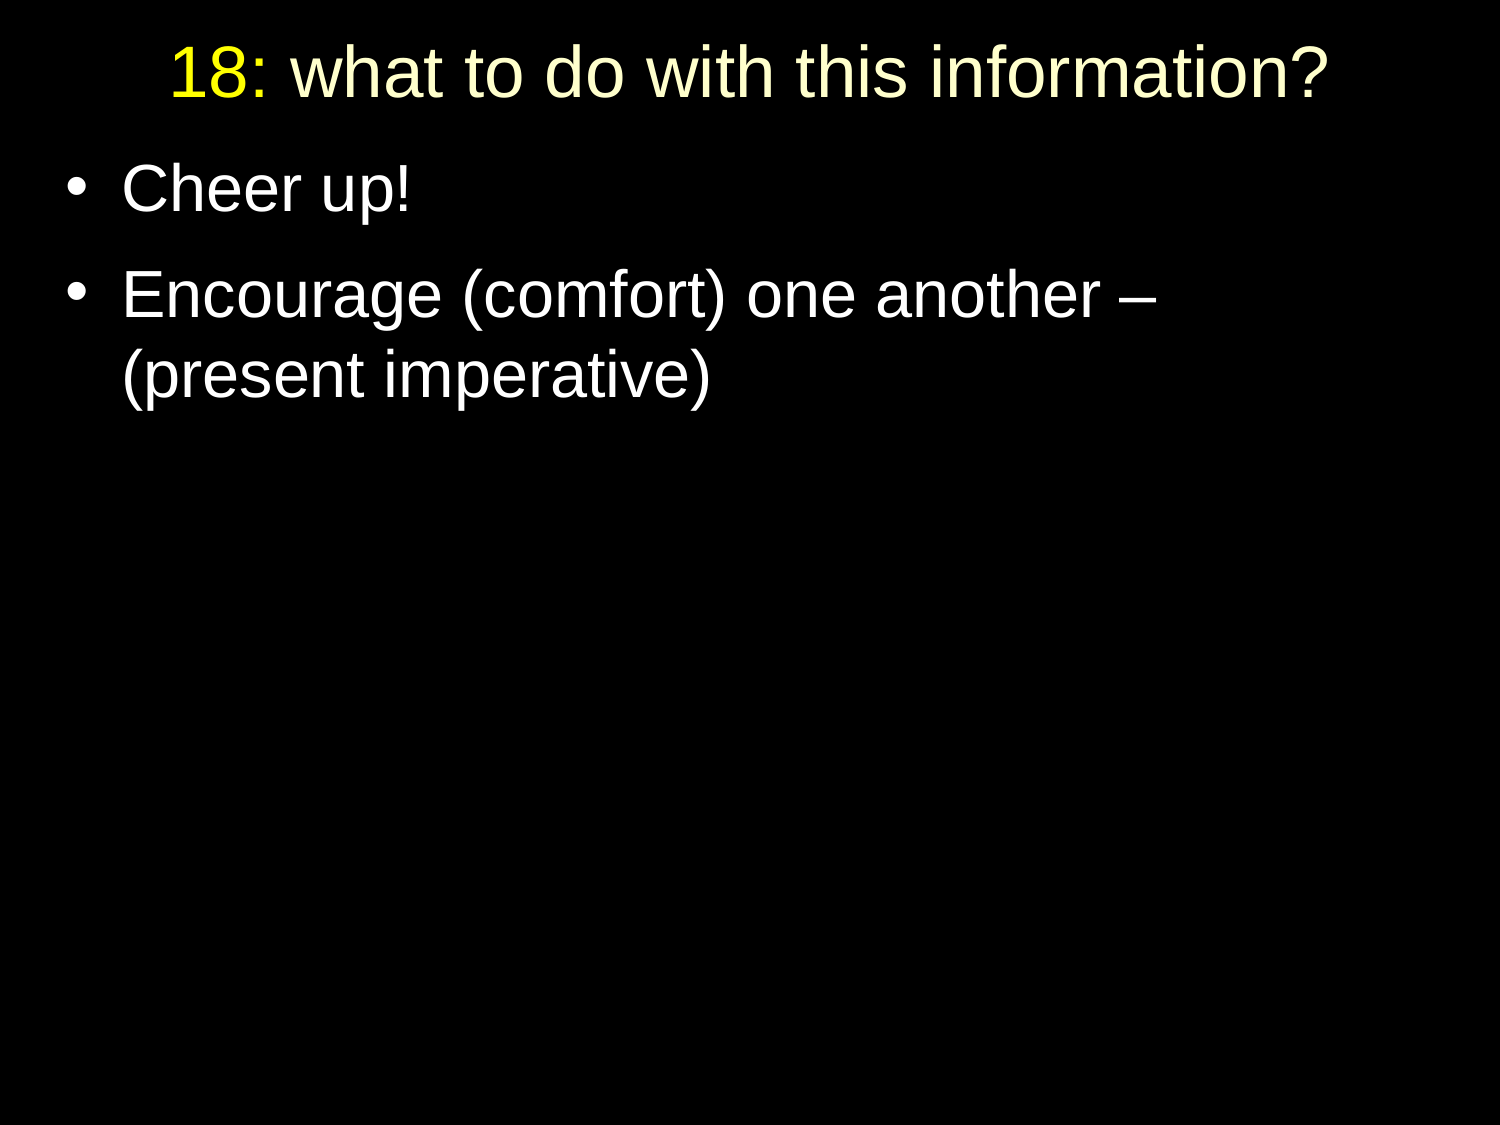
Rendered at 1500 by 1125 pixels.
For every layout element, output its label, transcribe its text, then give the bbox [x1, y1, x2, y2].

list Cheer up! Encourage (comfort) one another – (present imperative) [50, 137, 1453, 1049]
title 18: what to do with this information? [75, 12, 1425, 125]
